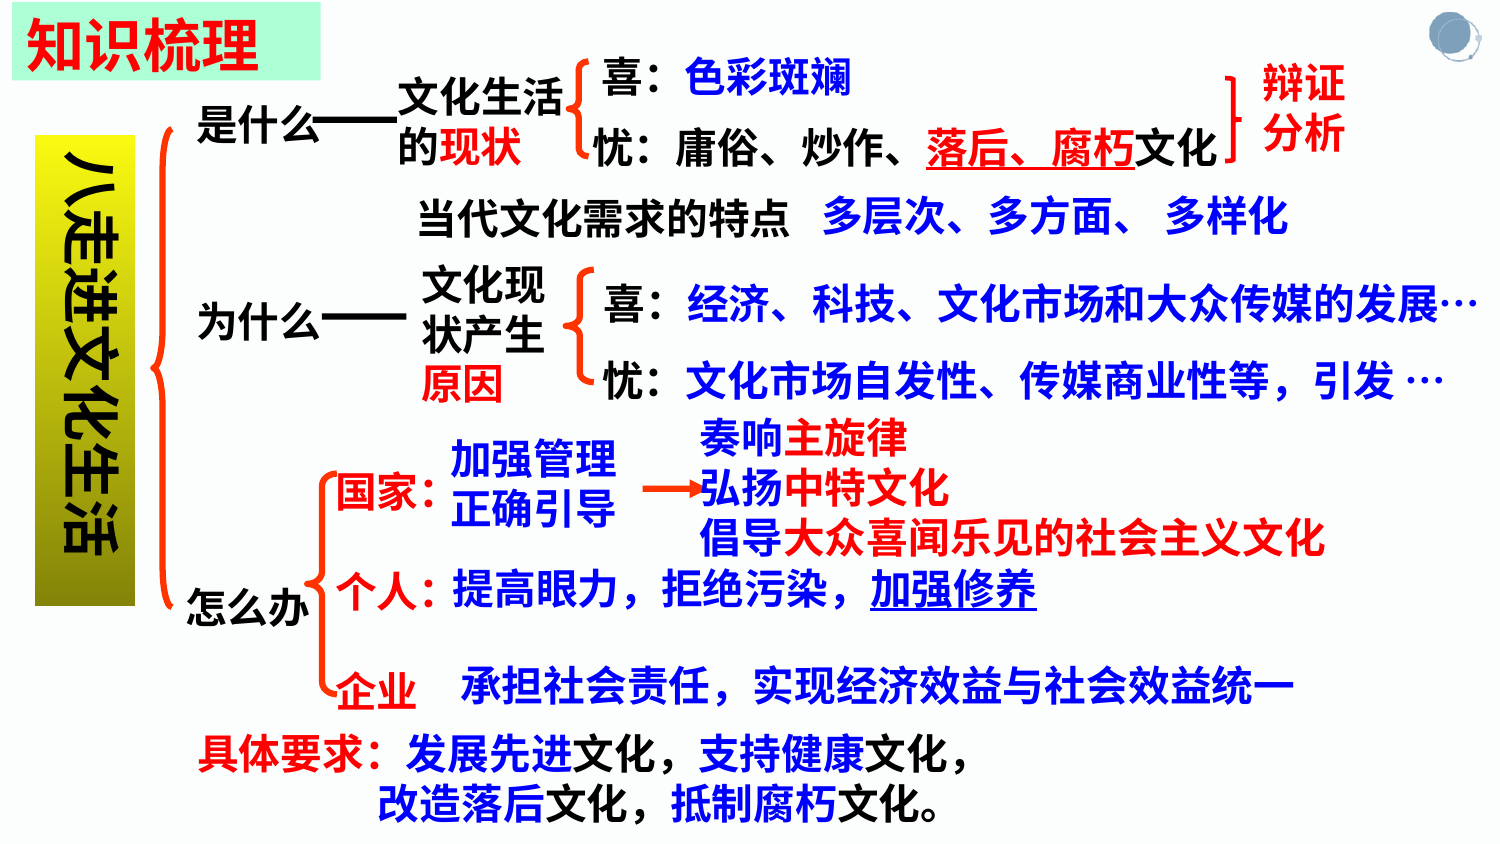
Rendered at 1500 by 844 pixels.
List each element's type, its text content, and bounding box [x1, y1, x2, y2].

text_box 多层次、多方面、 多样化 [806, 182, 1430, 248]
text_box 文化现状产生原因 [406, 251, 585, 416]
text_box 当代文化需求的特点 [401, 185, 807, 251]
text_box 承担社会责任，实现经济效益与社会效益统一 [445, 652, 1500, 718]
text_box [585, 270, 594, 382]
text_box 是什么 [181, 91, 341, 157]
text_box 具体要求：发展先进文化，支持健康文化， 改造落后文化，抵制腐朽文化。 [182, 720, 1073, 836]
text_box [568, 61, 589, 114]
text_box 喜：色彩斑斓 [586, 43, 1093, 109]
text_box 国家： 个人： 企业 [320, 407, 523, 720]
text_box 忧：庸俗、炒作、落后、腐朽文化 [577, 114, 1314, 180]
text_box 喜：经济、科技、文化市场和大众传媒的发展… [588, 270, 1500, 335]
text_box 八走进文化生活 [35, 135, 135, 606]
text_box 忧：文化市场自发性、传媒商业性等，引发 … [587, 347, 1500, 412]
text_box 为什么 [181, 288, 341, 354]
text_box 文化生活的现状 [382, 63, 581, 179]
text_box [1225, 77, 1242, 162]
picture [0, 0, 89, 73]
text_box 奏响主旋律 弘扬中特文化 倡导大众喜闻乐见的社会主义文化 [685, 404, 1441, 570]
text_box [307, 577, 320, 590]
text_box 怎么办 [170, 574, 320, 640]
text_box 加强管理 正确引导 [435, 425, 634, 541]
text_box [153, 128, 172, 607]
text_box 辩证 分析 [1247, 49, 1463, 165]
text_box 知识梳理 [12, 2, 321, 81]
text_box 提高眼力，拒绝污染，加强修养 [437, 555, 1193, 621]
picture [1411, 0, 1500, 73]
